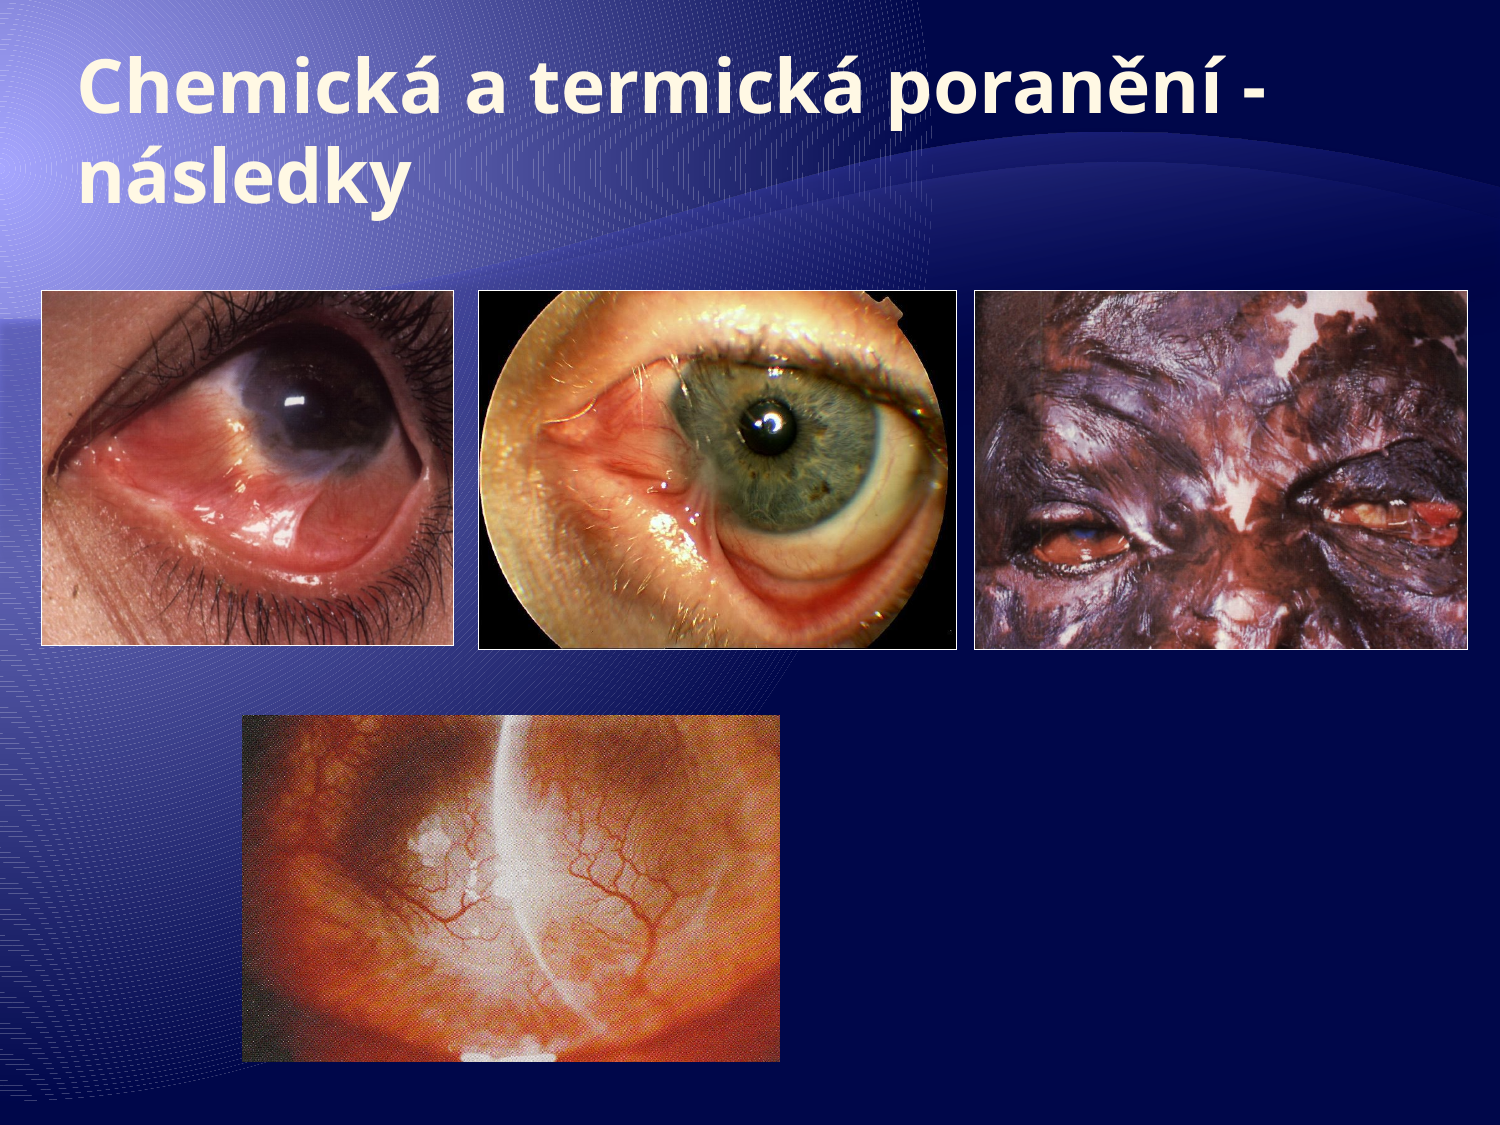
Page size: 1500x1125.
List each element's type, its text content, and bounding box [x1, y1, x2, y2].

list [41, 290, 454, 647]
picture [241, 715, 780, 1063]
title Chemická a termická poranění - následky [76, 30, 1427, 220]
picture [974, 290, 1469, 650]
picture [477, 290, 957, 650]
